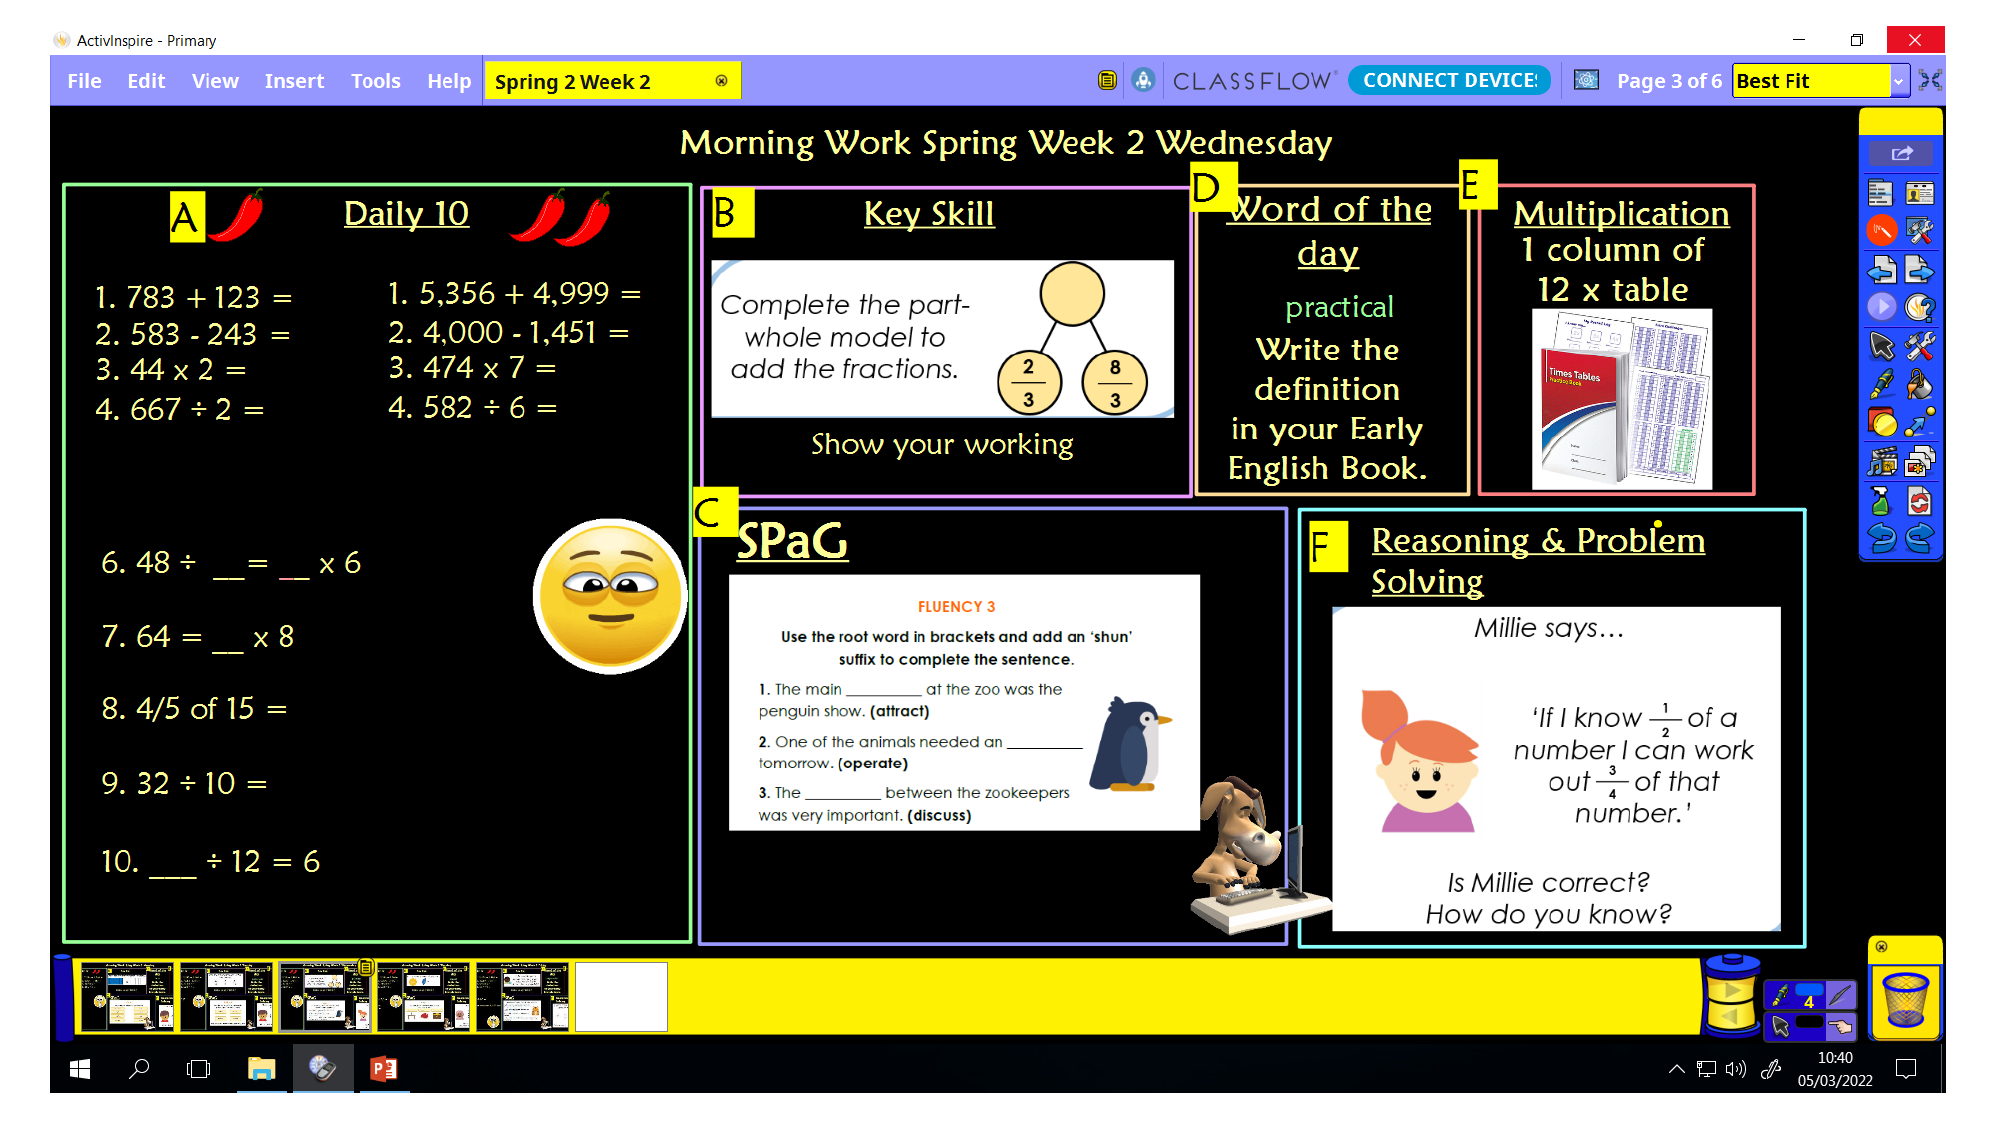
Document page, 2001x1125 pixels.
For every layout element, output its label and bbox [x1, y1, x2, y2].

picture [49, 26, 1946, 1093]
